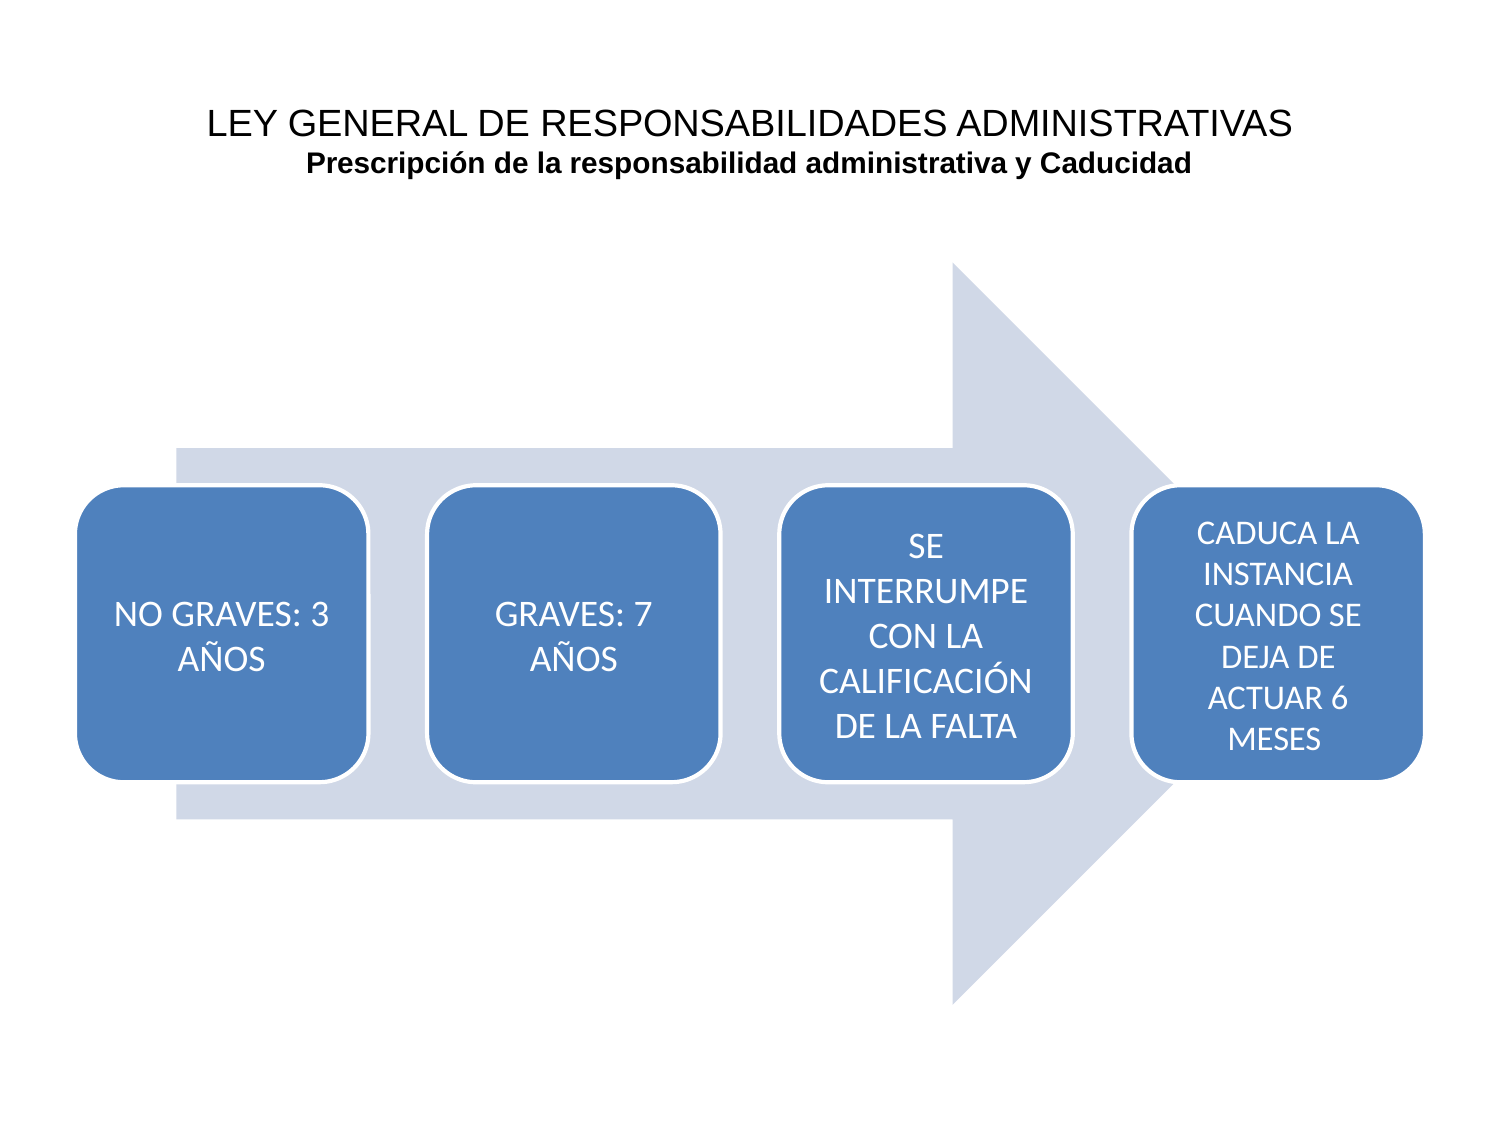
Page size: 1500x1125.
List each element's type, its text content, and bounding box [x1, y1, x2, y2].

title LEY GENERAL DE RESPONSABILIDADES ADMINISTRATIVAS Prescripción de la responsabilidad administrativa y Caducidad [75, 45, 1425, 233]
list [74, 262, 1426, 1006]
